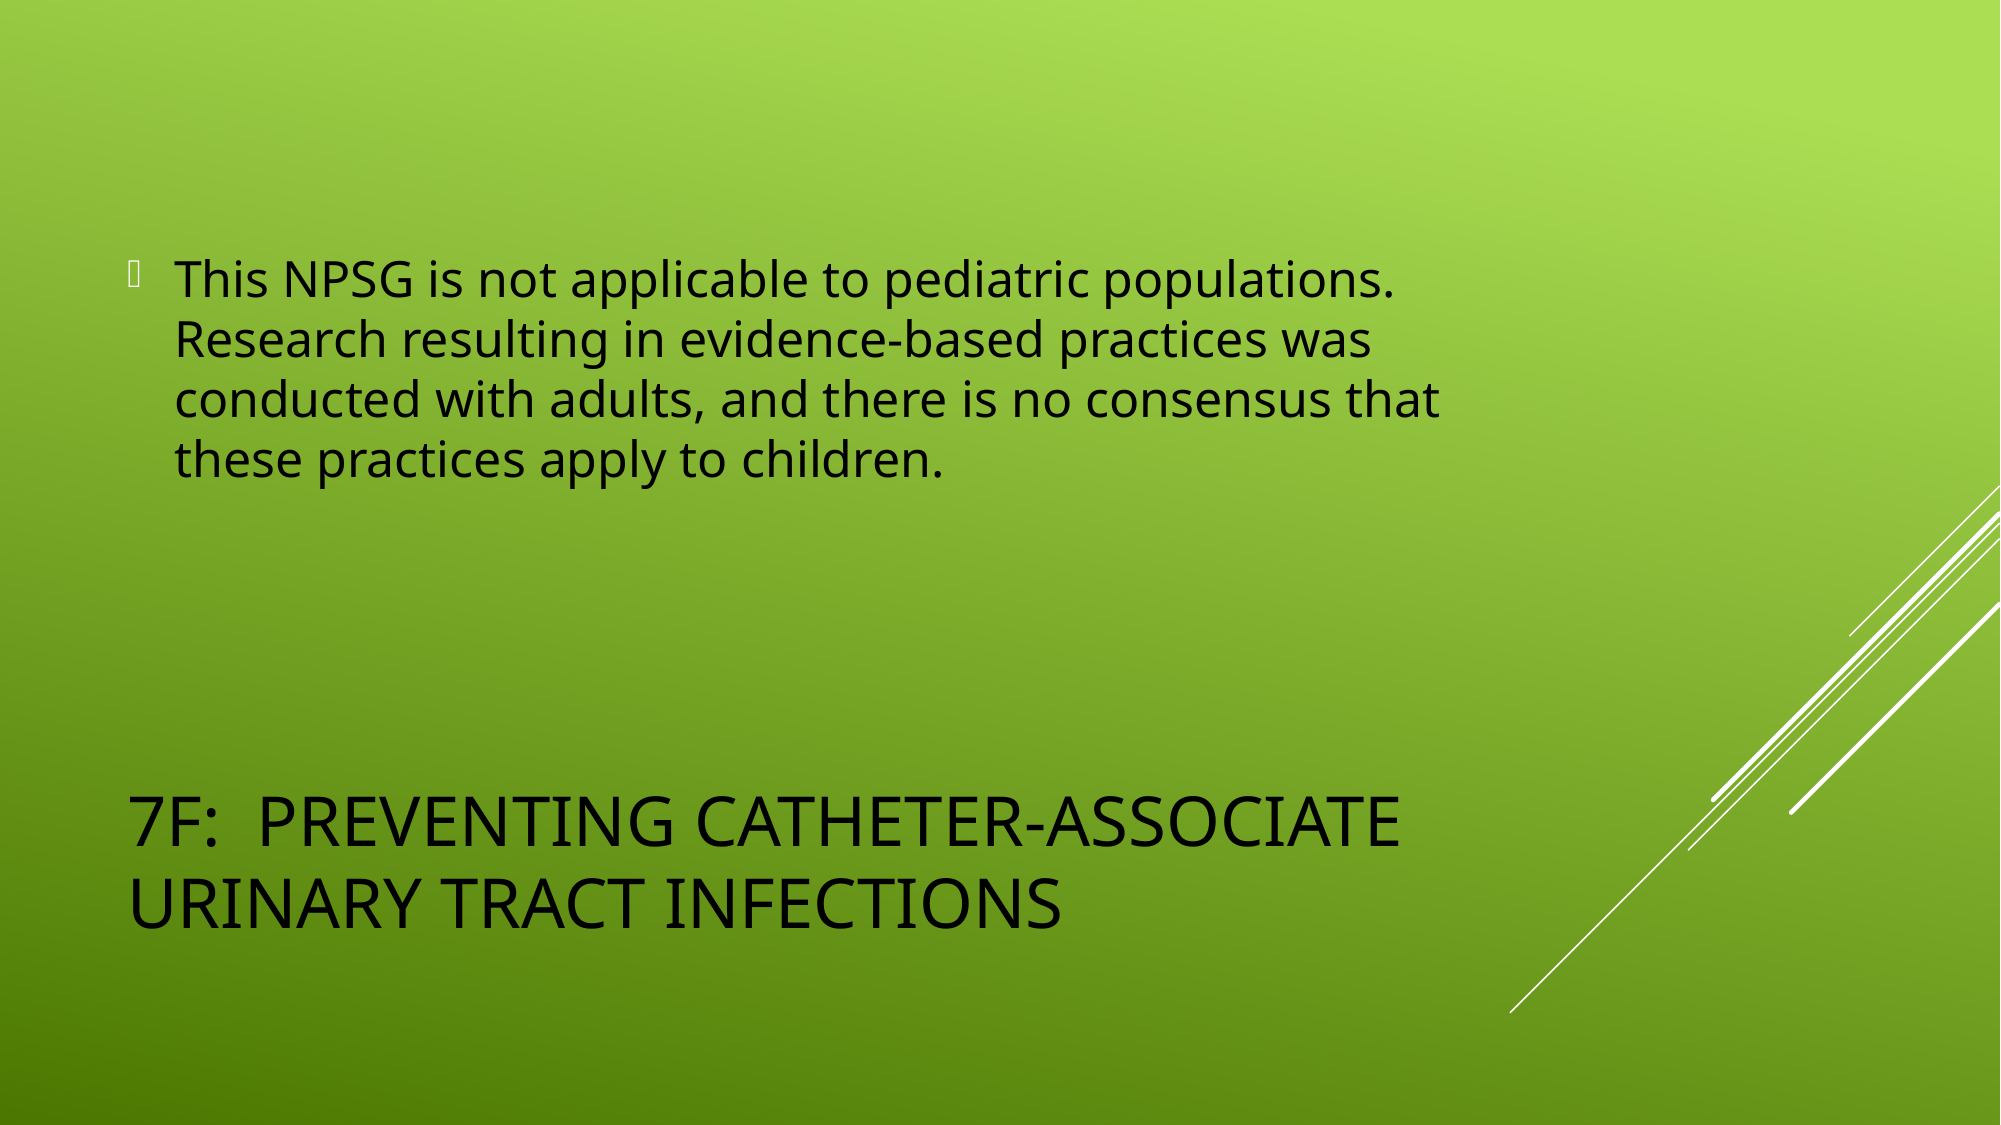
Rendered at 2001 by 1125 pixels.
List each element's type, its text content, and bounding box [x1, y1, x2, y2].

title 7F: Preventing Catheter-associate urinary tract infections [112, 736, 1513, 984]
list This NPSG is not applicable to pediatric populations. Research resulting in evidence-based practices was conducted with adults, and there is no consensus that these practices apply to children. [112, 112, 1513, 706]
